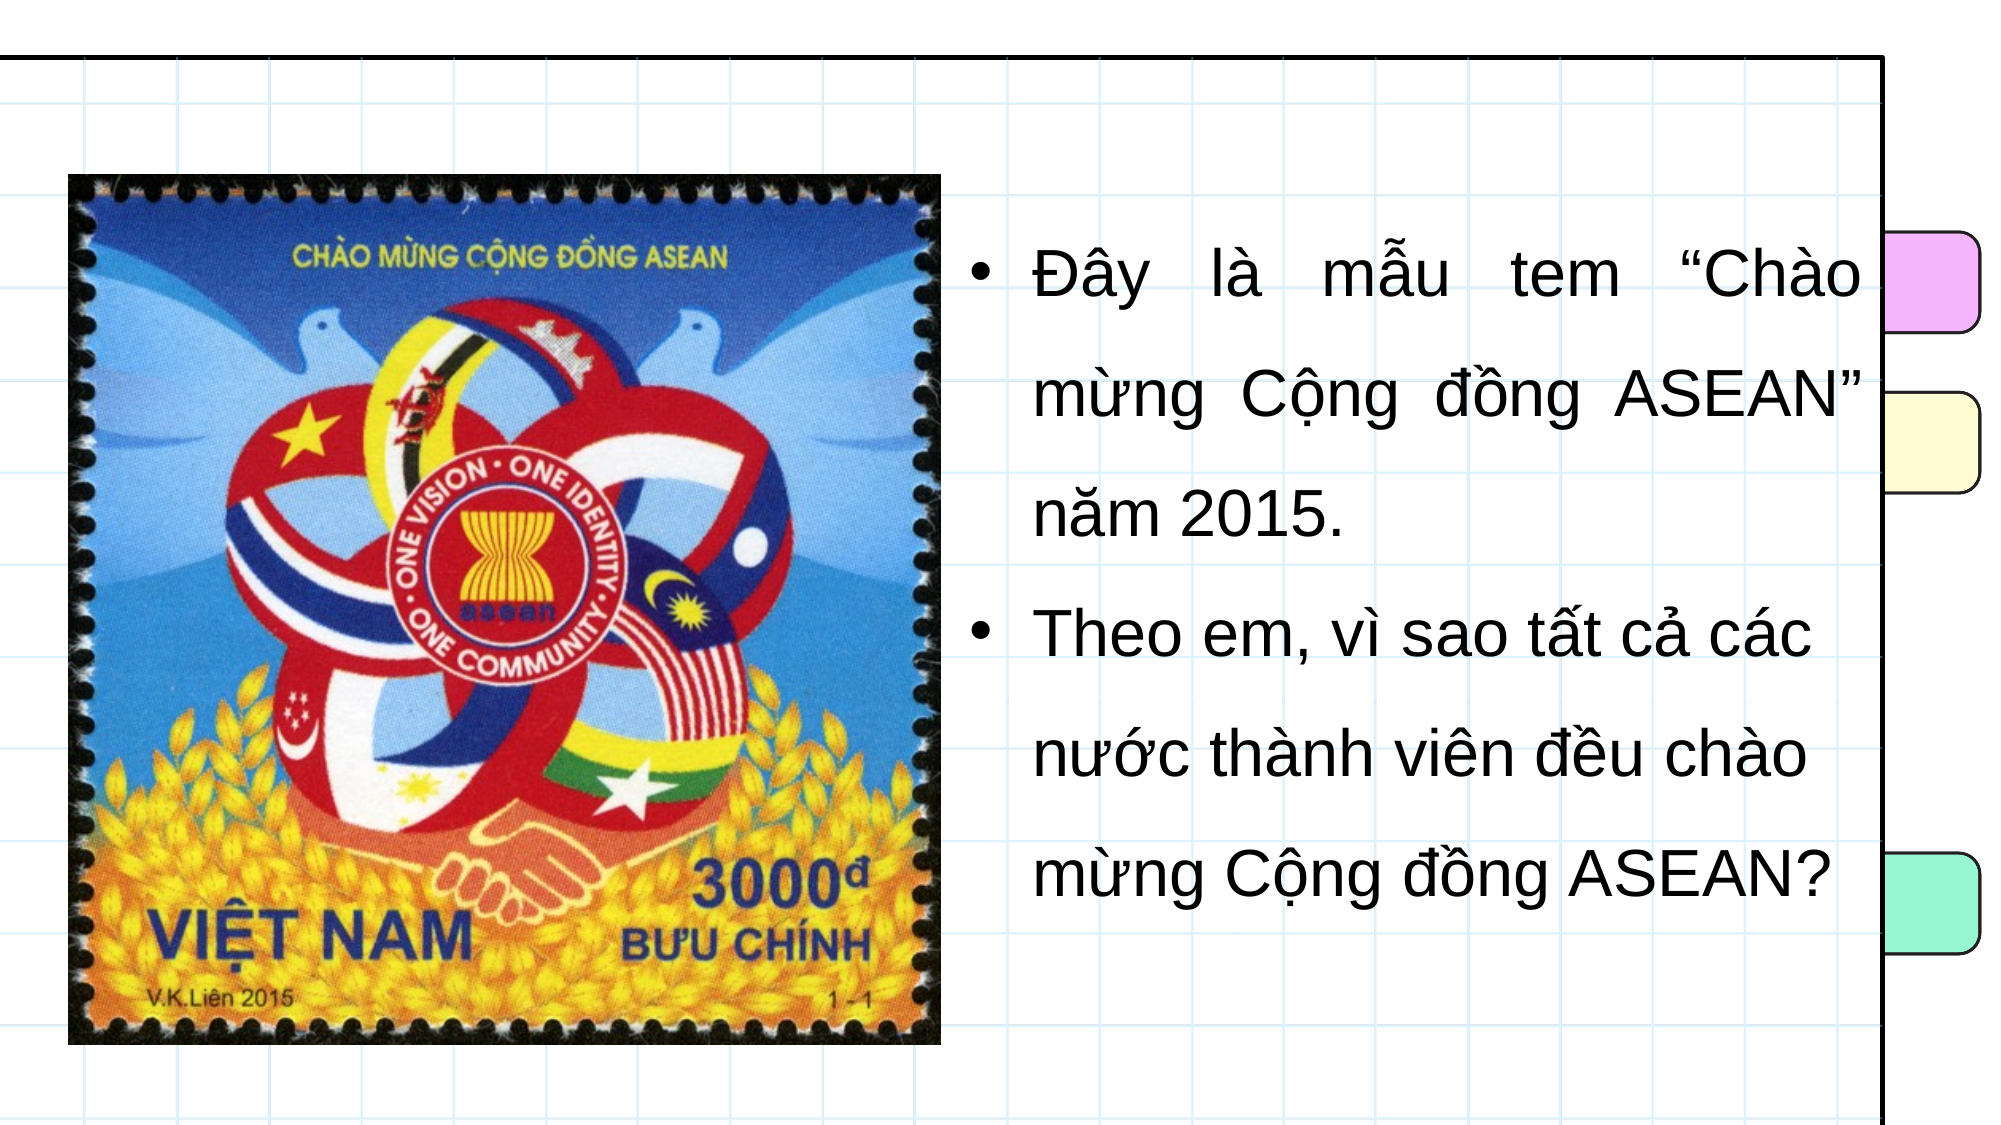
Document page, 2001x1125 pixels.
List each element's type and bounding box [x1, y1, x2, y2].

text_box [1890, 851, 1982, 956]
text_box [1890, 390, 1982, 495]
text_box [1890, 230, 1982, 335]
text_box [0, 57, 1883, 1125]
picture [68, 174, 941, 1045]
